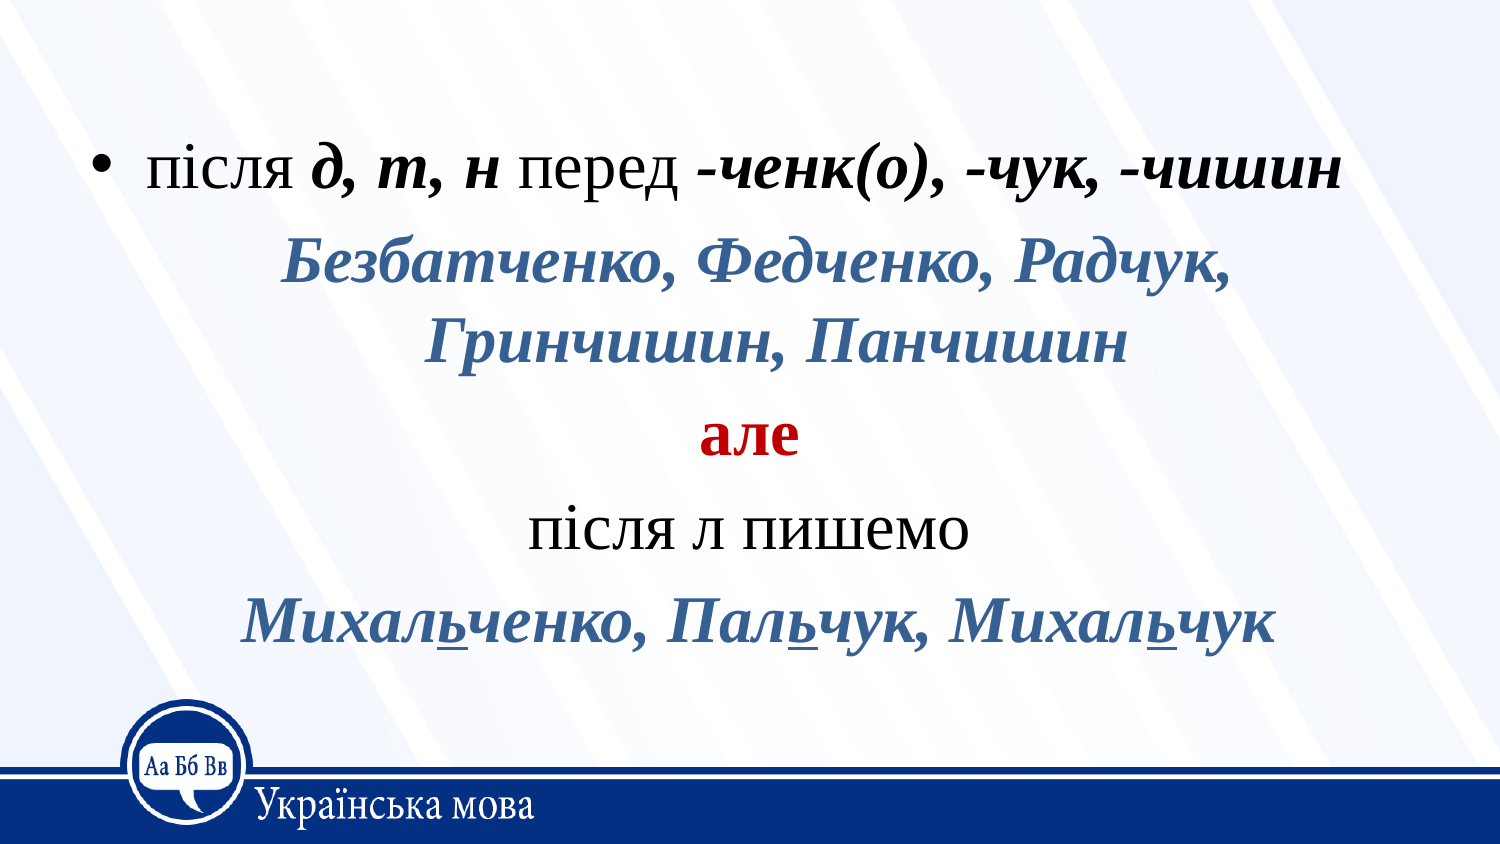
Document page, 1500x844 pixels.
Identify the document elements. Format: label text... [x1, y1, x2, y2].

list після д, т, н перед -ченк(о), -чук, -чишин Безбатченко, Федченко, Радчук, Гринчишин, Панчишин але після л пишемо Михальченко, Пальчук, Михальчук [75, 114, 1425, 754]
picture [0, 0, 1500, 844]
